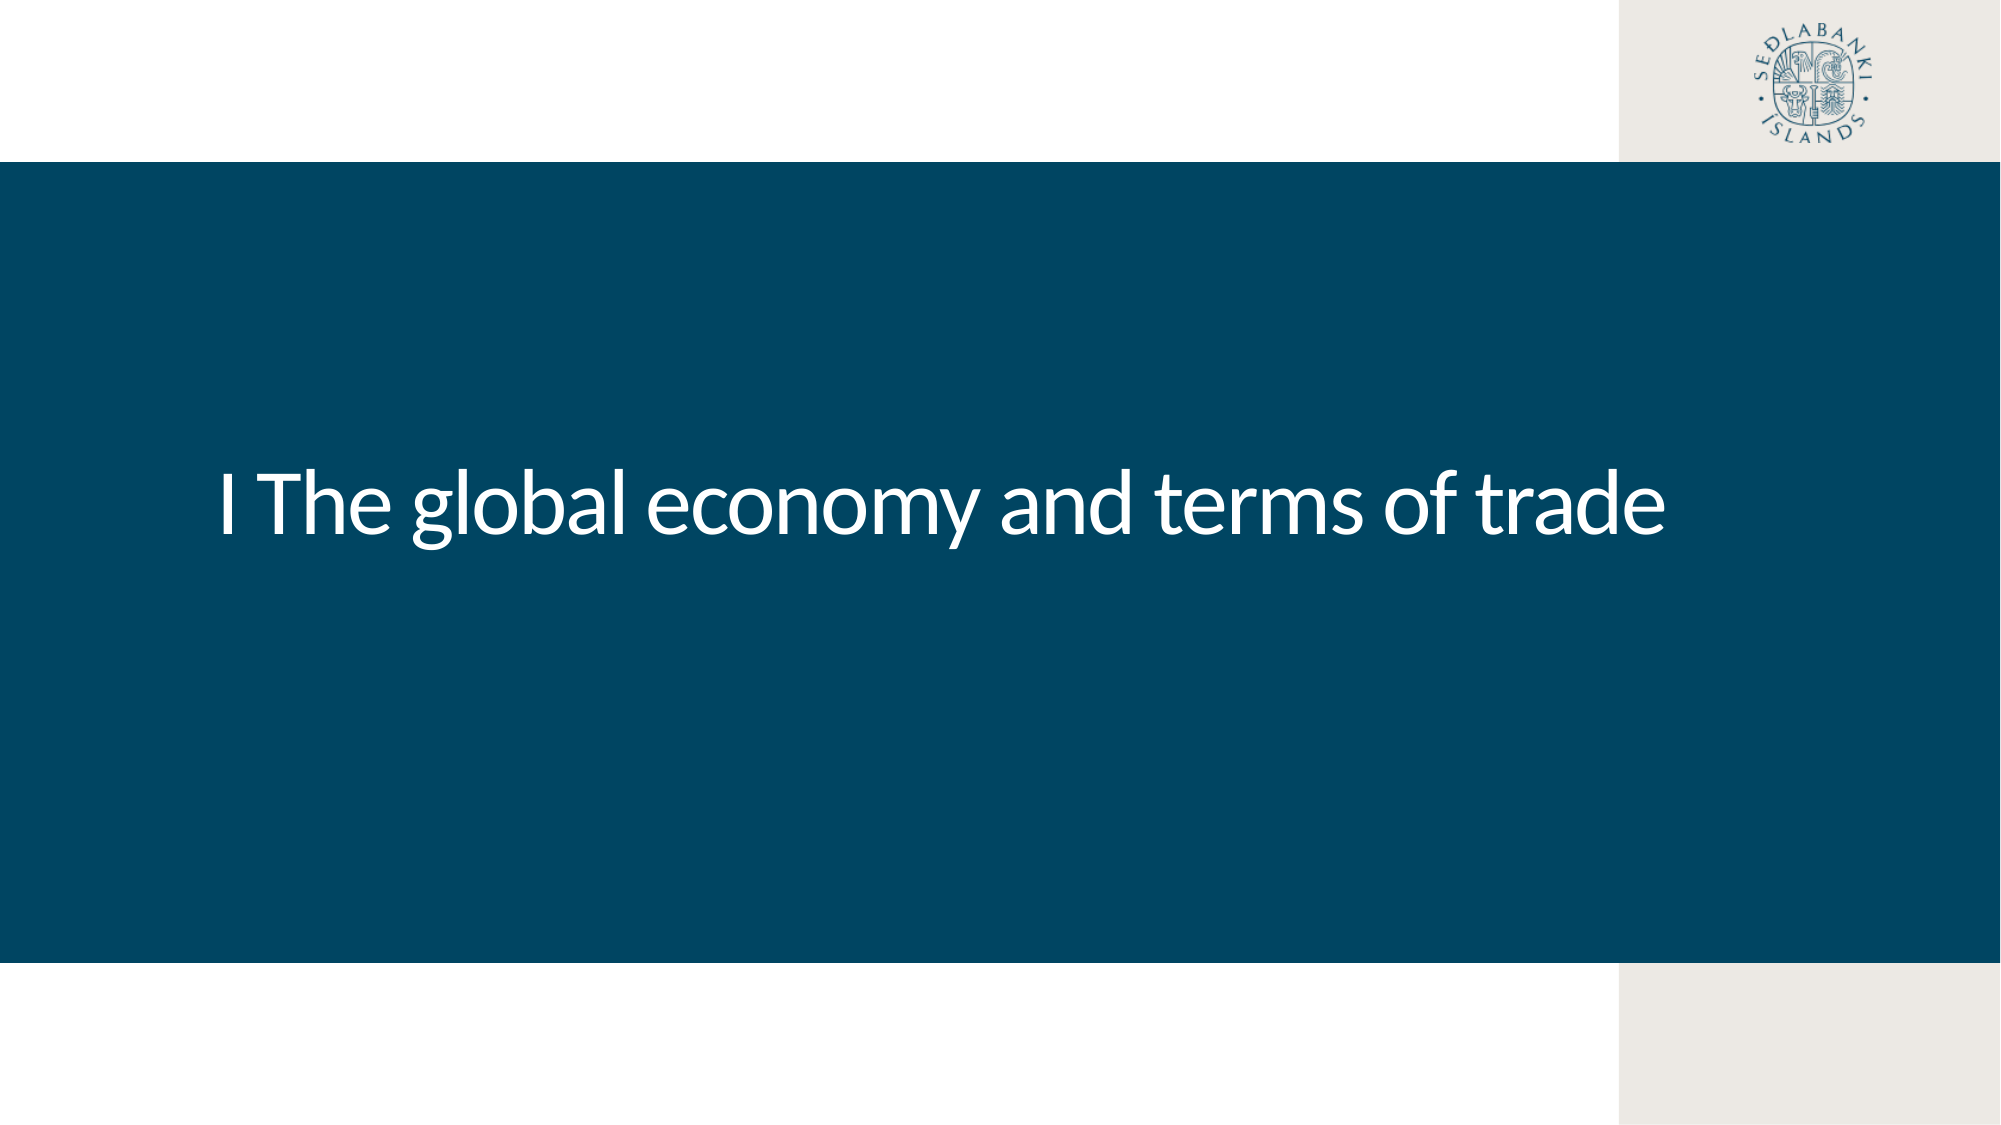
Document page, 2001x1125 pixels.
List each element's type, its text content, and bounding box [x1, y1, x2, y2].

list I The global economy and terms of trade [201, 467, 1722, 595]
